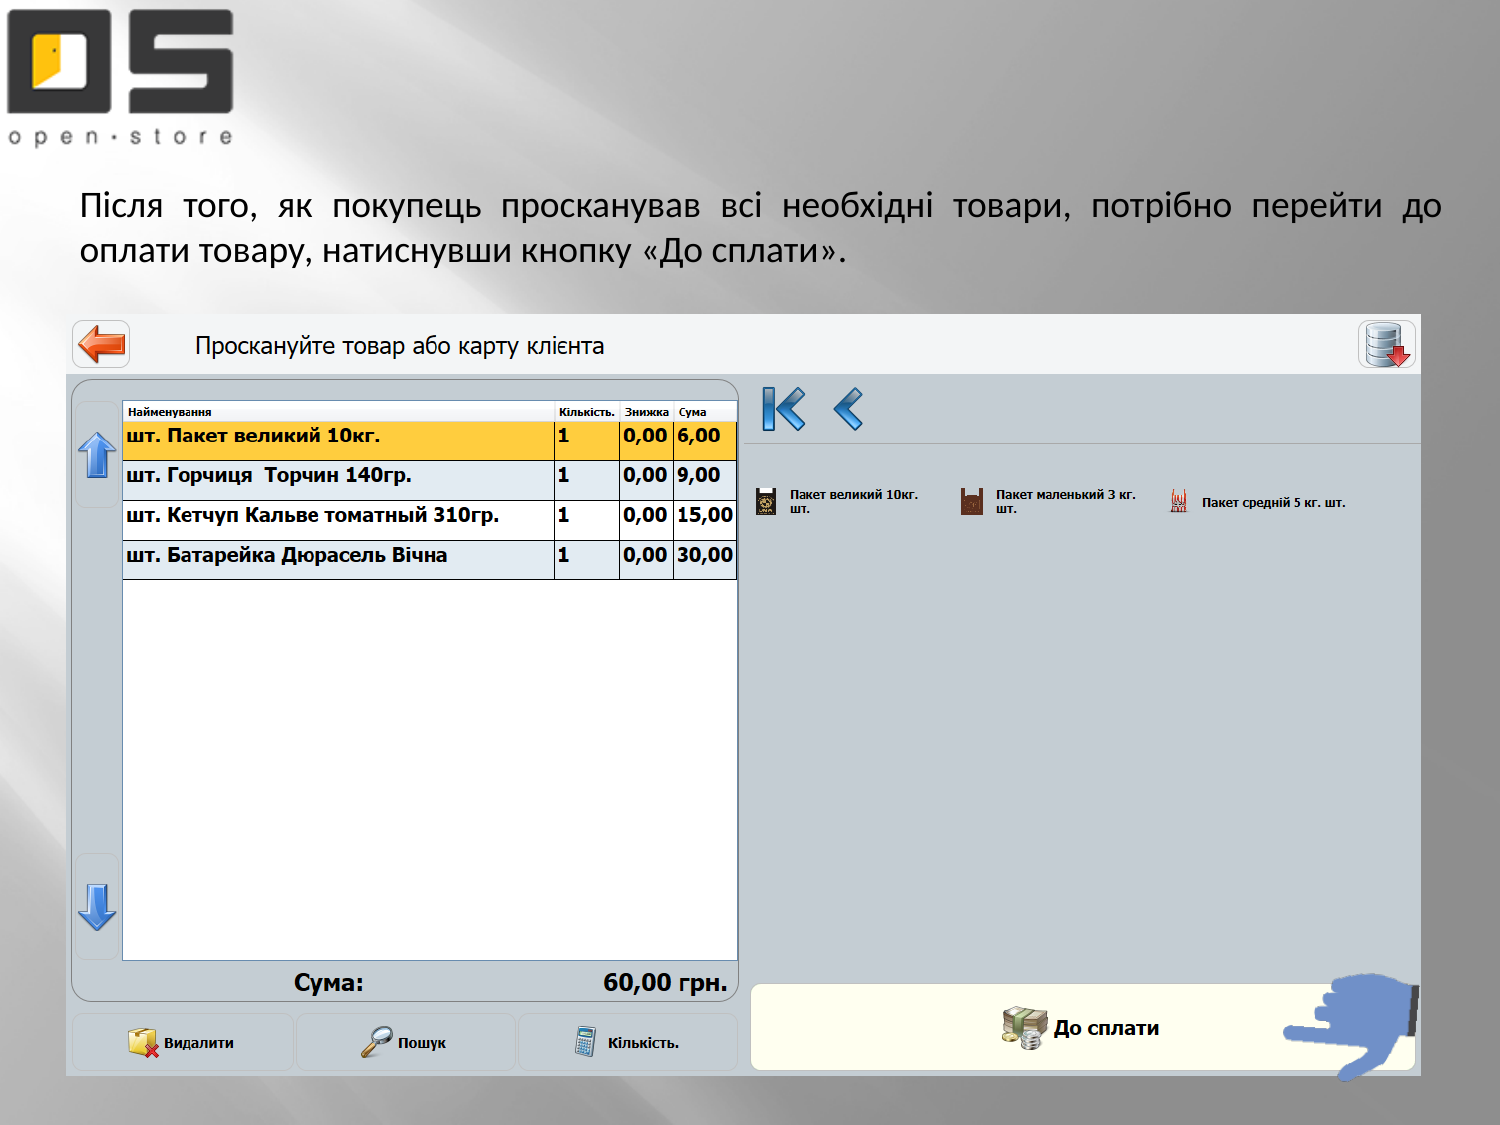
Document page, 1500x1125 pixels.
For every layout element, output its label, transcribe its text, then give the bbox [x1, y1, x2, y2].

picture [65, 314, 1421, 1095]
picture [0, 0, 241, 153]
text_box Після того, як покупець просканував всі необхідні товари, потрібно перейти до оплати товару, натиснувши кнопку «До сплати». [64, 172, 1459, 278]
